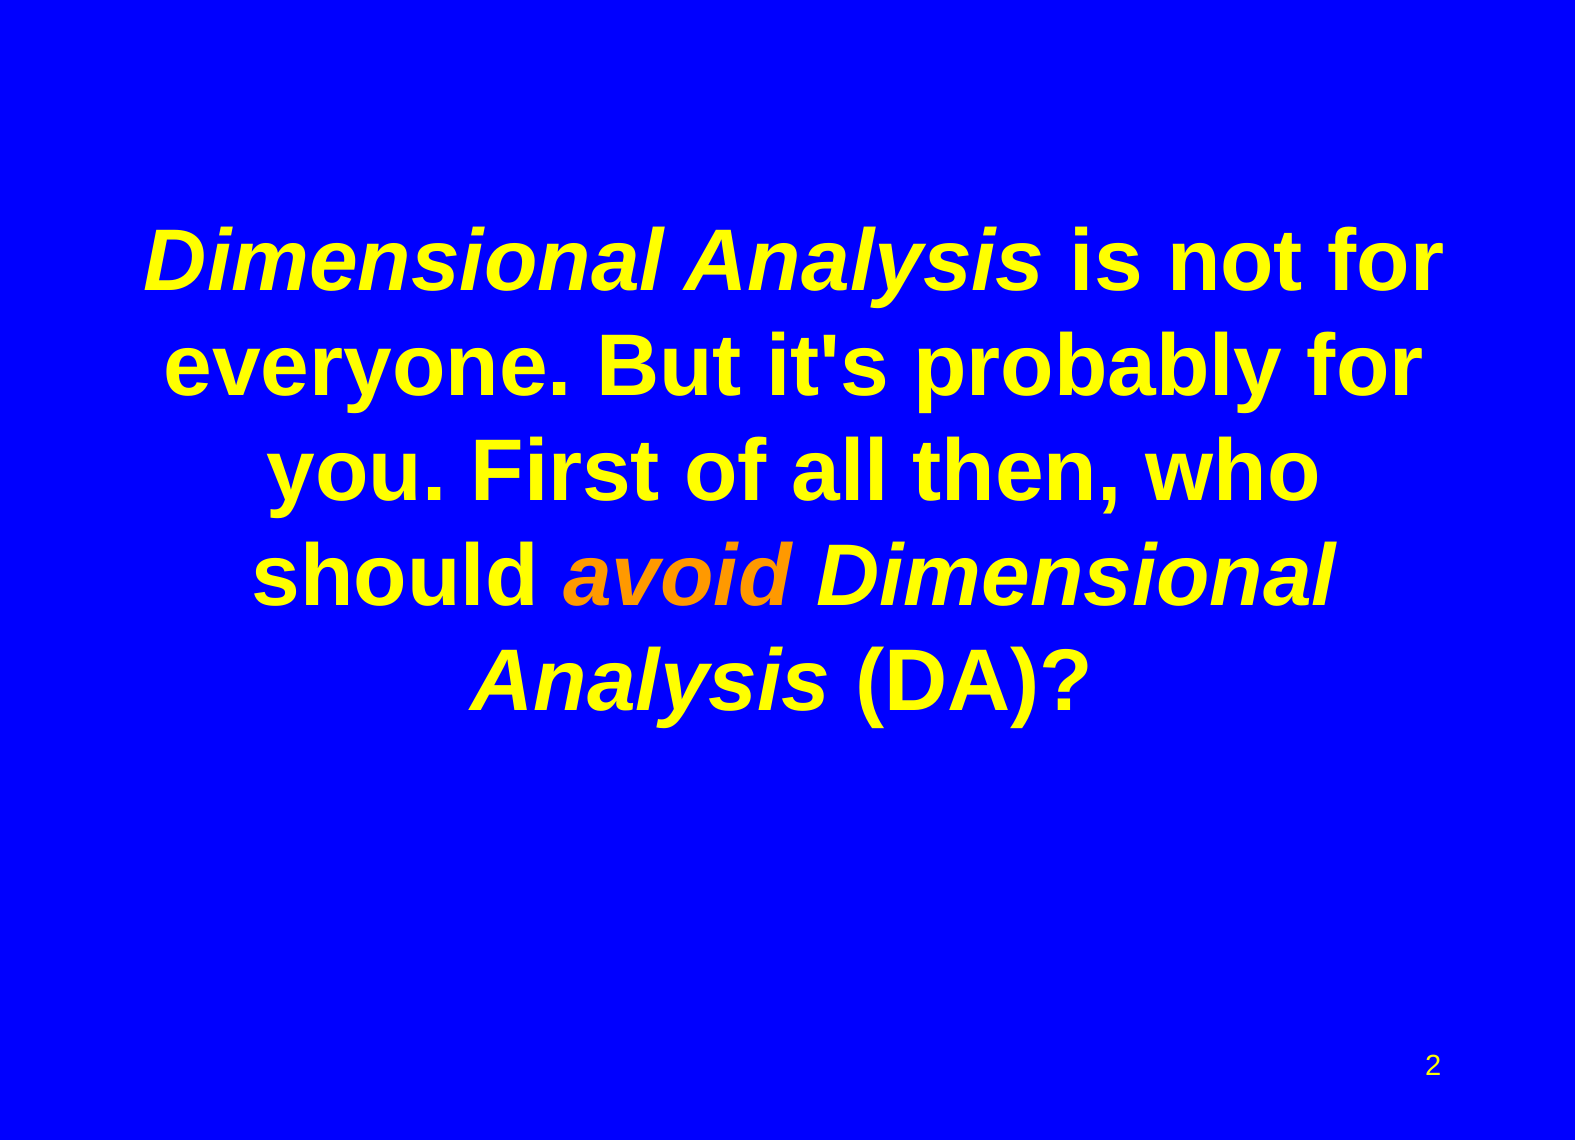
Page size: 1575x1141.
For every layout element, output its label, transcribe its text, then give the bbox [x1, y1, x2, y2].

slide_number 2 [1128, 1038, 1457, 1116]
title Dimensional Analysis is not for everyone. But it's probably for you. First of all then, who should avoid Dimensional Analysis (DA)? [124, 369, 1464, 561]
